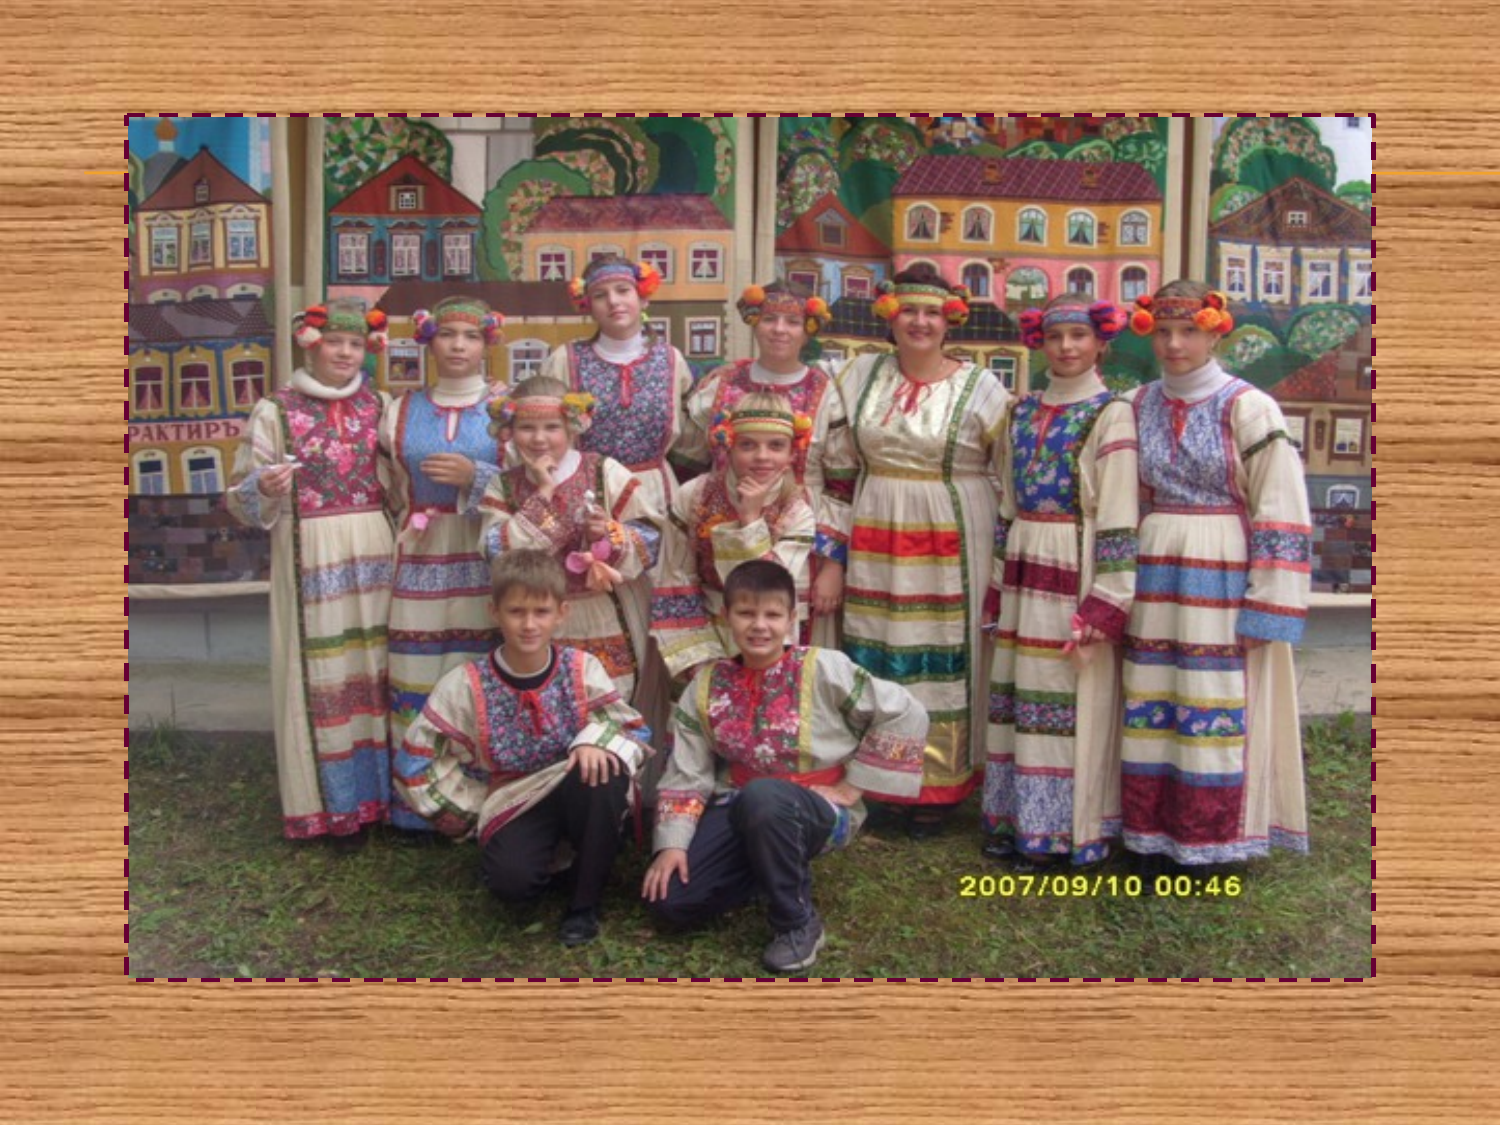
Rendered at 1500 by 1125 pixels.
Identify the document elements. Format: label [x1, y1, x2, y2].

picture [0, 0, 1500, 1125]
list [128, 116, 1372, 978]
